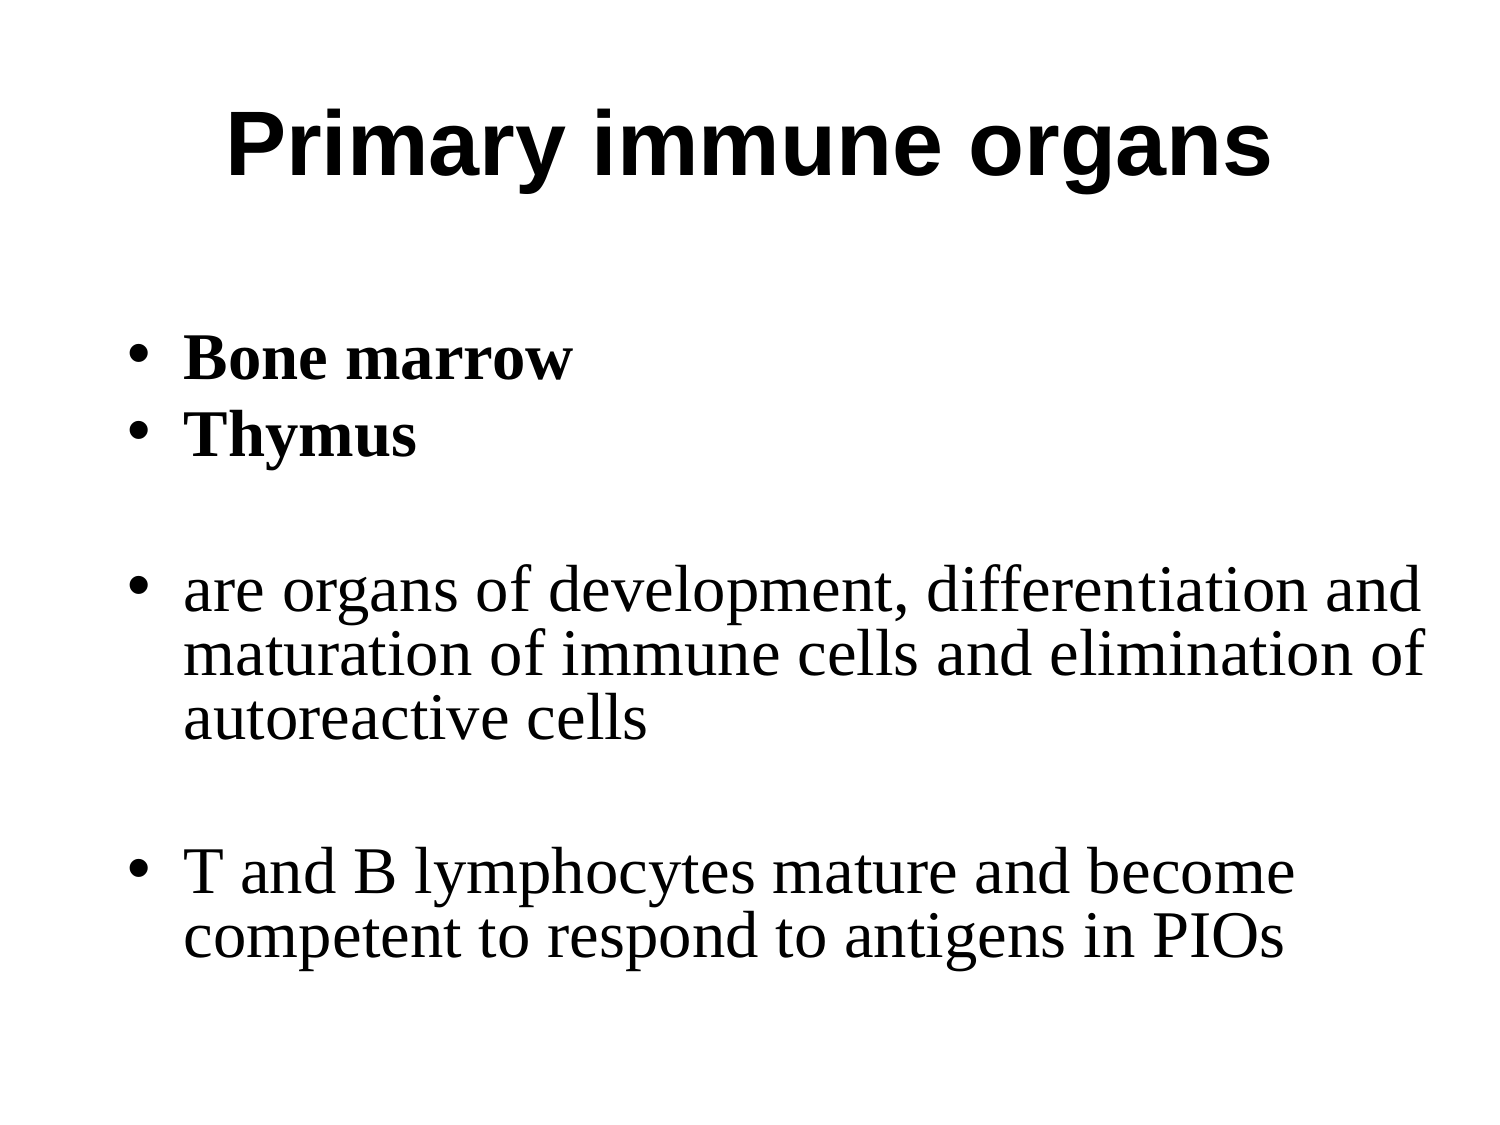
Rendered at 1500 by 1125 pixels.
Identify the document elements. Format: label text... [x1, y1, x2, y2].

list Bone marrow Thymus are organs of development, differentiation and maturation of immune cells and elimination of autoreactive cells T and B lymphocytes mature and become competent to respond to antigens in PIOs [112, 262, 1500, 1063]
title Primary immune organs [75, 45, 1425, 233]
